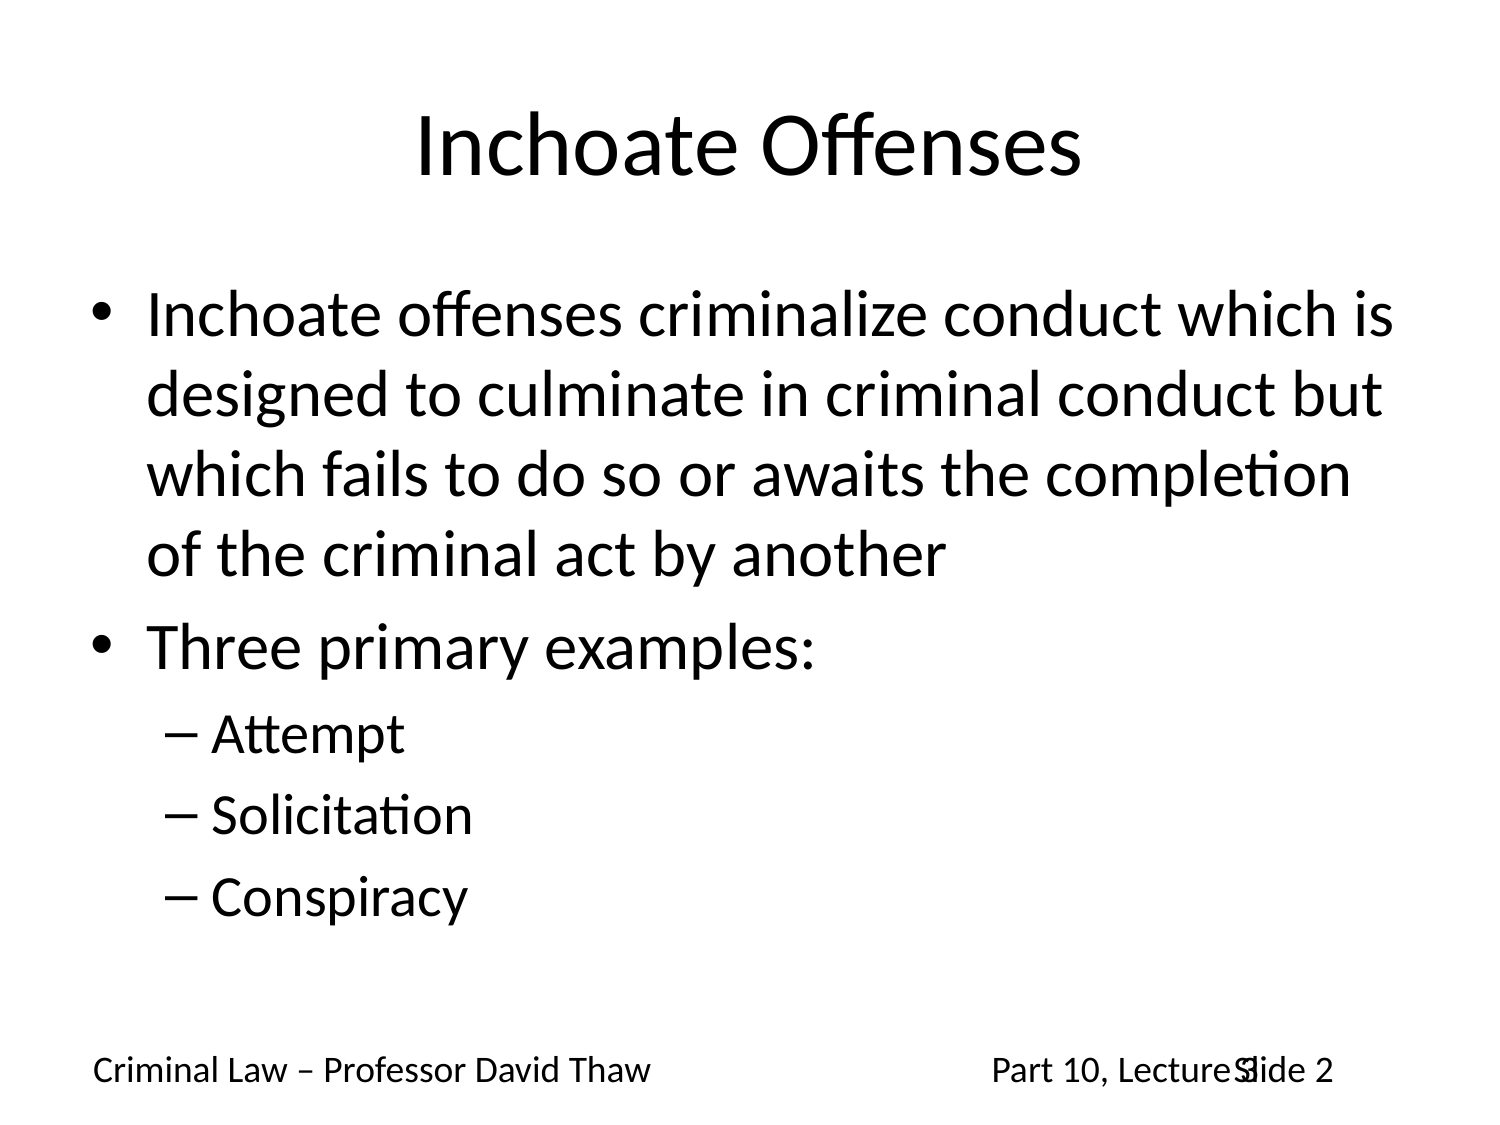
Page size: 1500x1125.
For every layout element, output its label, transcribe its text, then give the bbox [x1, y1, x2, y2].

list Inchoate offenses criminalize conduct which is designed to culminate in criminal conduct but which fails to do so or awaits the completion of the criminal act by another Three primary examples: Attempt Solicitation Conspiracy [75, 262, 1425, 1005]
title Inchoate Offenses [75, 45, 1425, 233]
